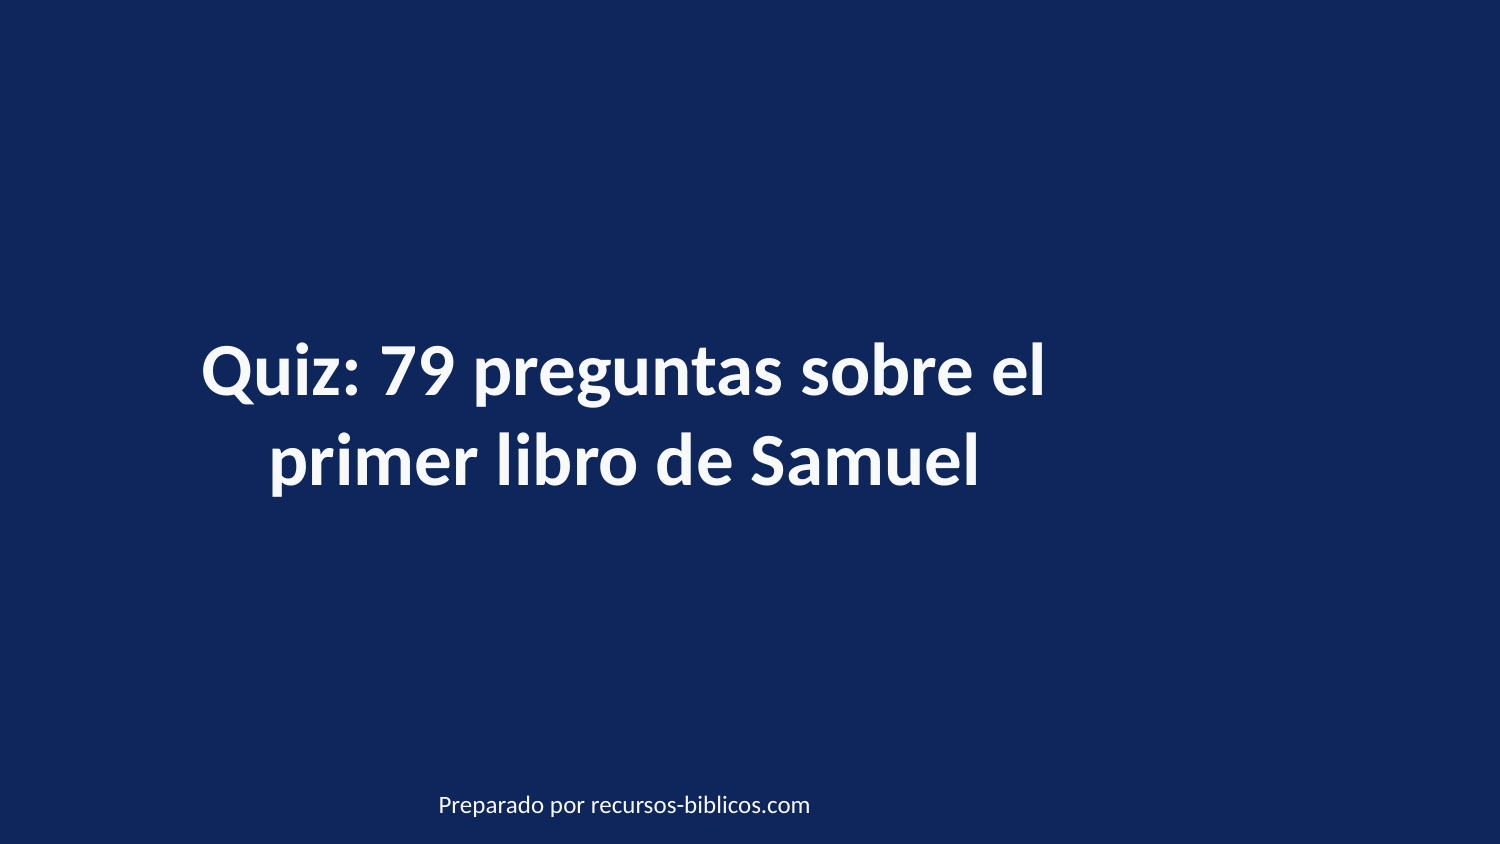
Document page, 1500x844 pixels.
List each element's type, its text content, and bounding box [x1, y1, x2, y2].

text_box Preparado por recursos-biblicos.com [78, 781, 1172, 827]
text_box Quiz: 79 preguntas sobre el primer libro de Samuel [78, 312, 1172, 508]
